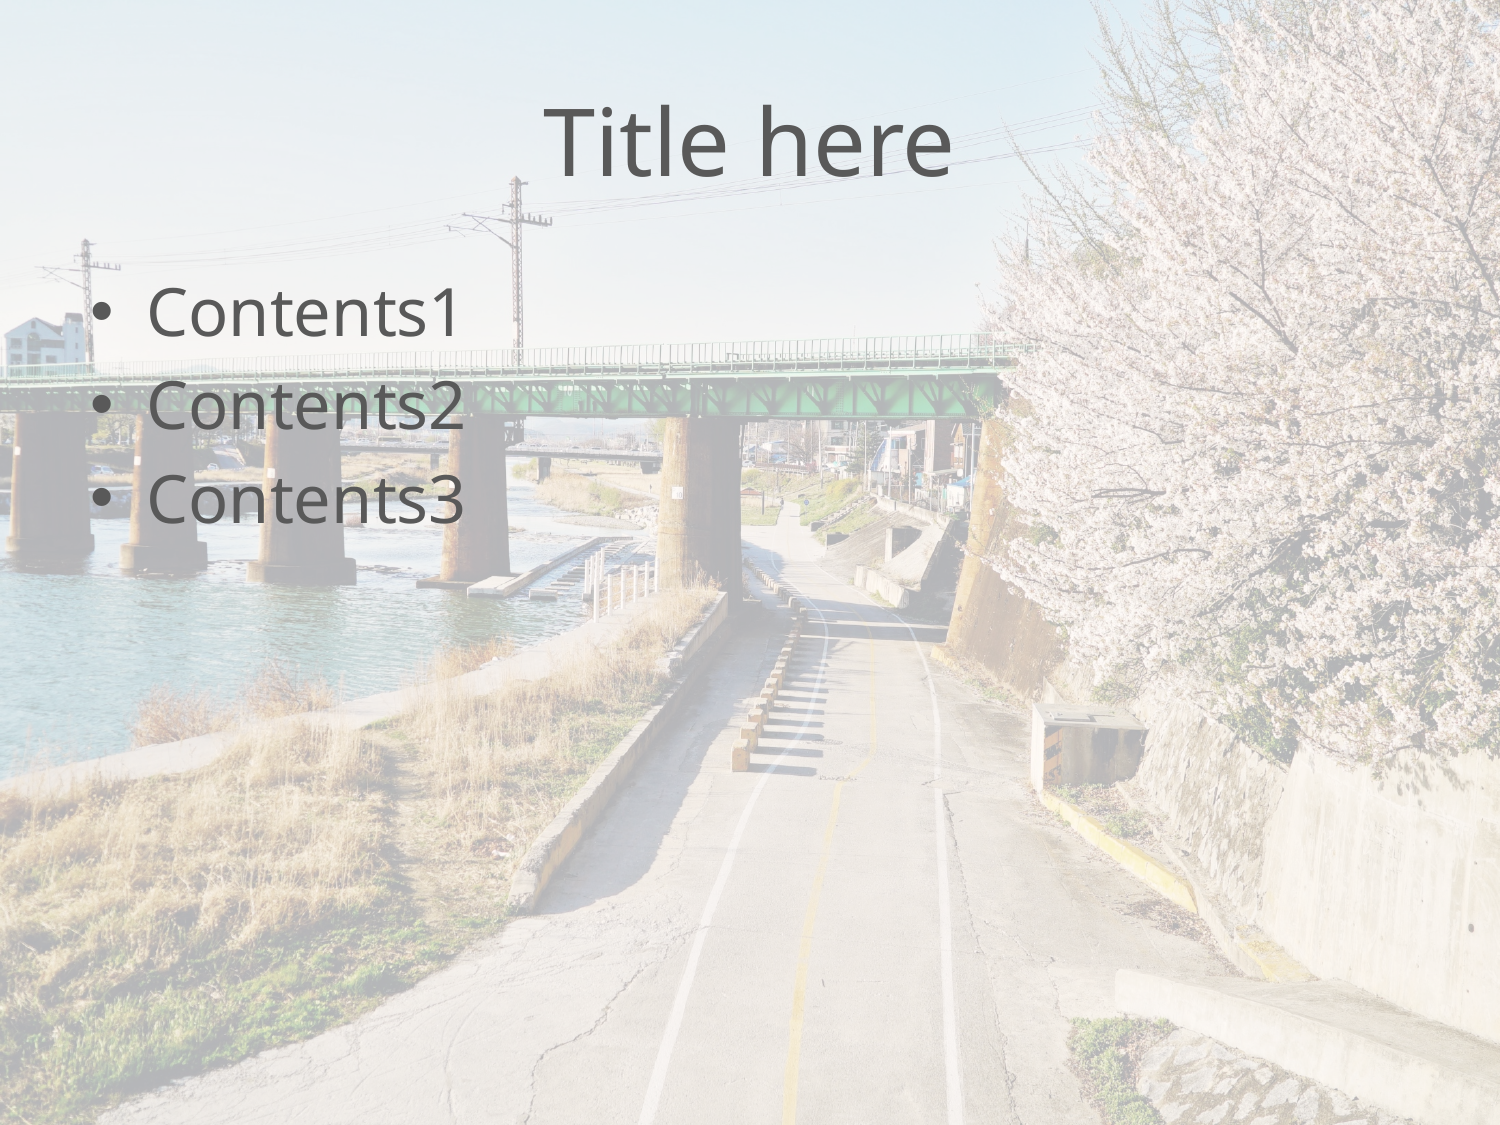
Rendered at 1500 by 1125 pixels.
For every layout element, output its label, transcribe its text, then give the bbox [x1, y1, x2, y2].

title Title here [75, 45, 1425, 233]
list Contents1 Contents2 Contents3 [75, 262, 1425, 1005]
text_box [0, 0, 1500, 1125]
